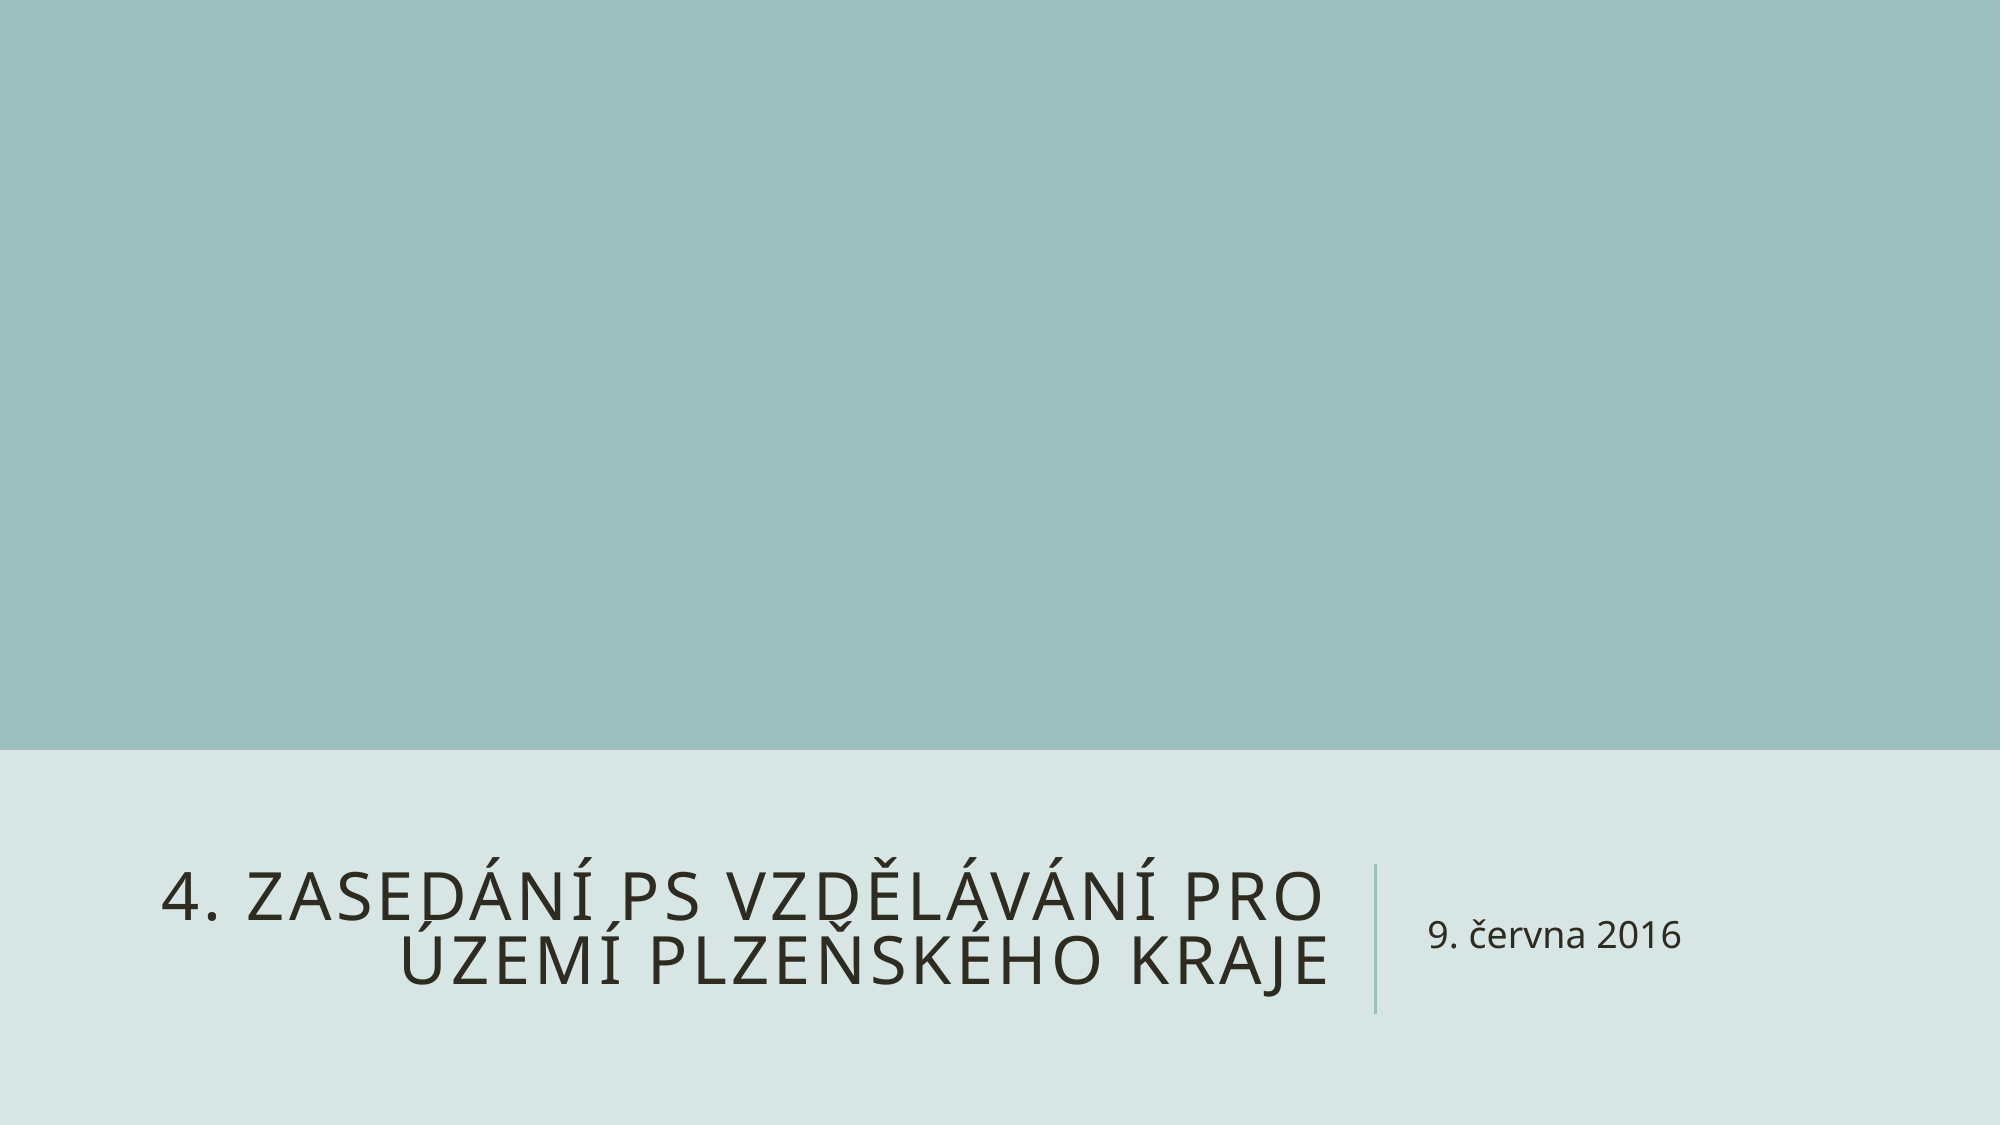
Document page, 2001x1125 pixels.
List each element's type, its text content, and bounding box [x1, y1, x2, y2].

title 4. zasedání PS Vzdělávání pro území Plzeňského kraje [70, 813, 1346, 1054]
subtitle 9. června 2016 [1412, 813, 1938, 1054]
